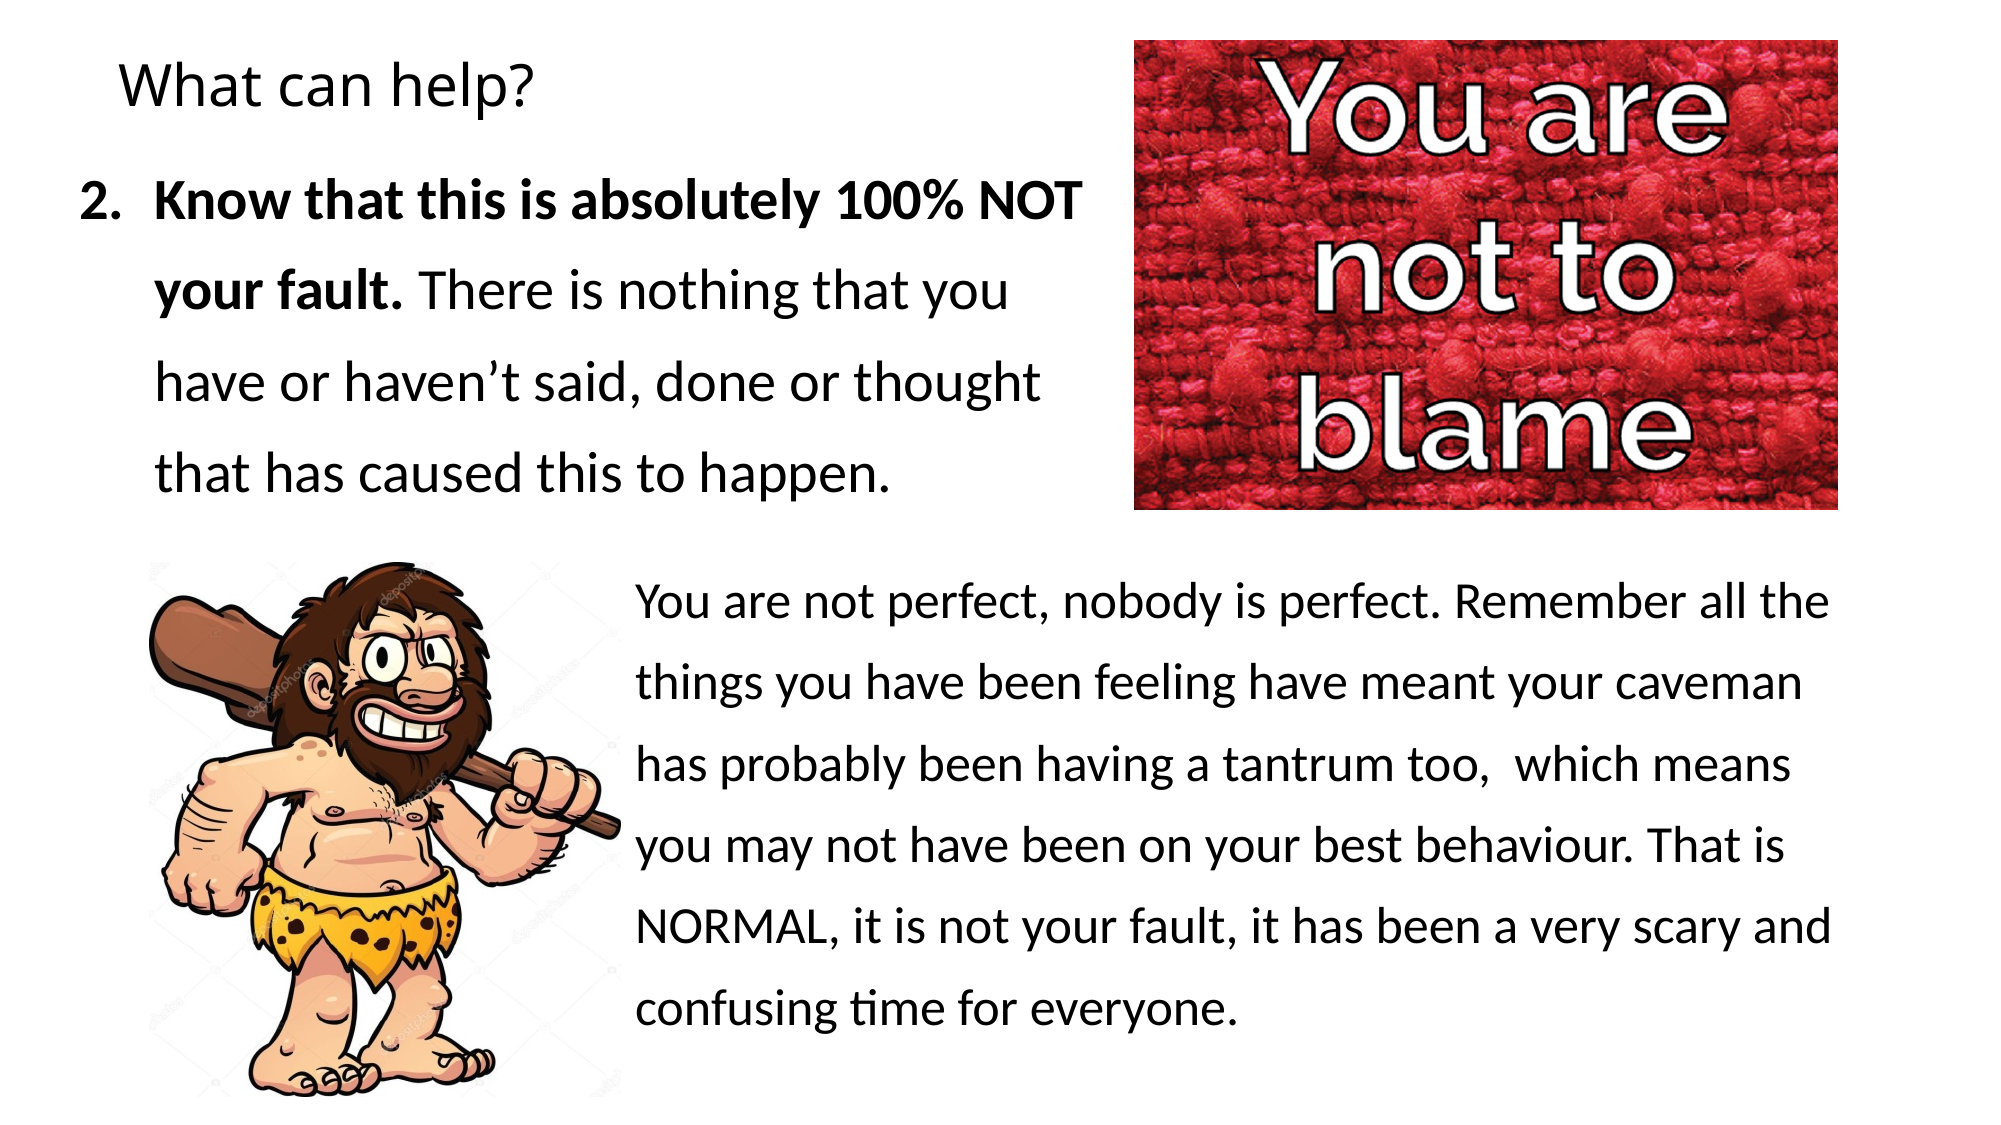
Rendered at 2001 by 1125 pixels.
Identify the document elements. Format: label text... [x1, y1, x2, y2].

text_box You are not perfect, nobody is perfect. Remember all the things you have been feeling have meant your caveman has probably been having a tantrum too, which means you may not have been on your best behaviour. That is NORMAL, it is not your fault, it has been a very scary and confusing time for everyone. [620, 540, 1885, 1043]
picture [149, 562, 621, 1097]
picture [1134, 40, 1845, 510]
text_box What can help? [103, 40, 1134, 160]
text_box Know that this is absolutely 100% NOT your fault. There is nothing that you have or haven’t said, done or thought that has caused this to happen. [64, 132, 1108, 511]
